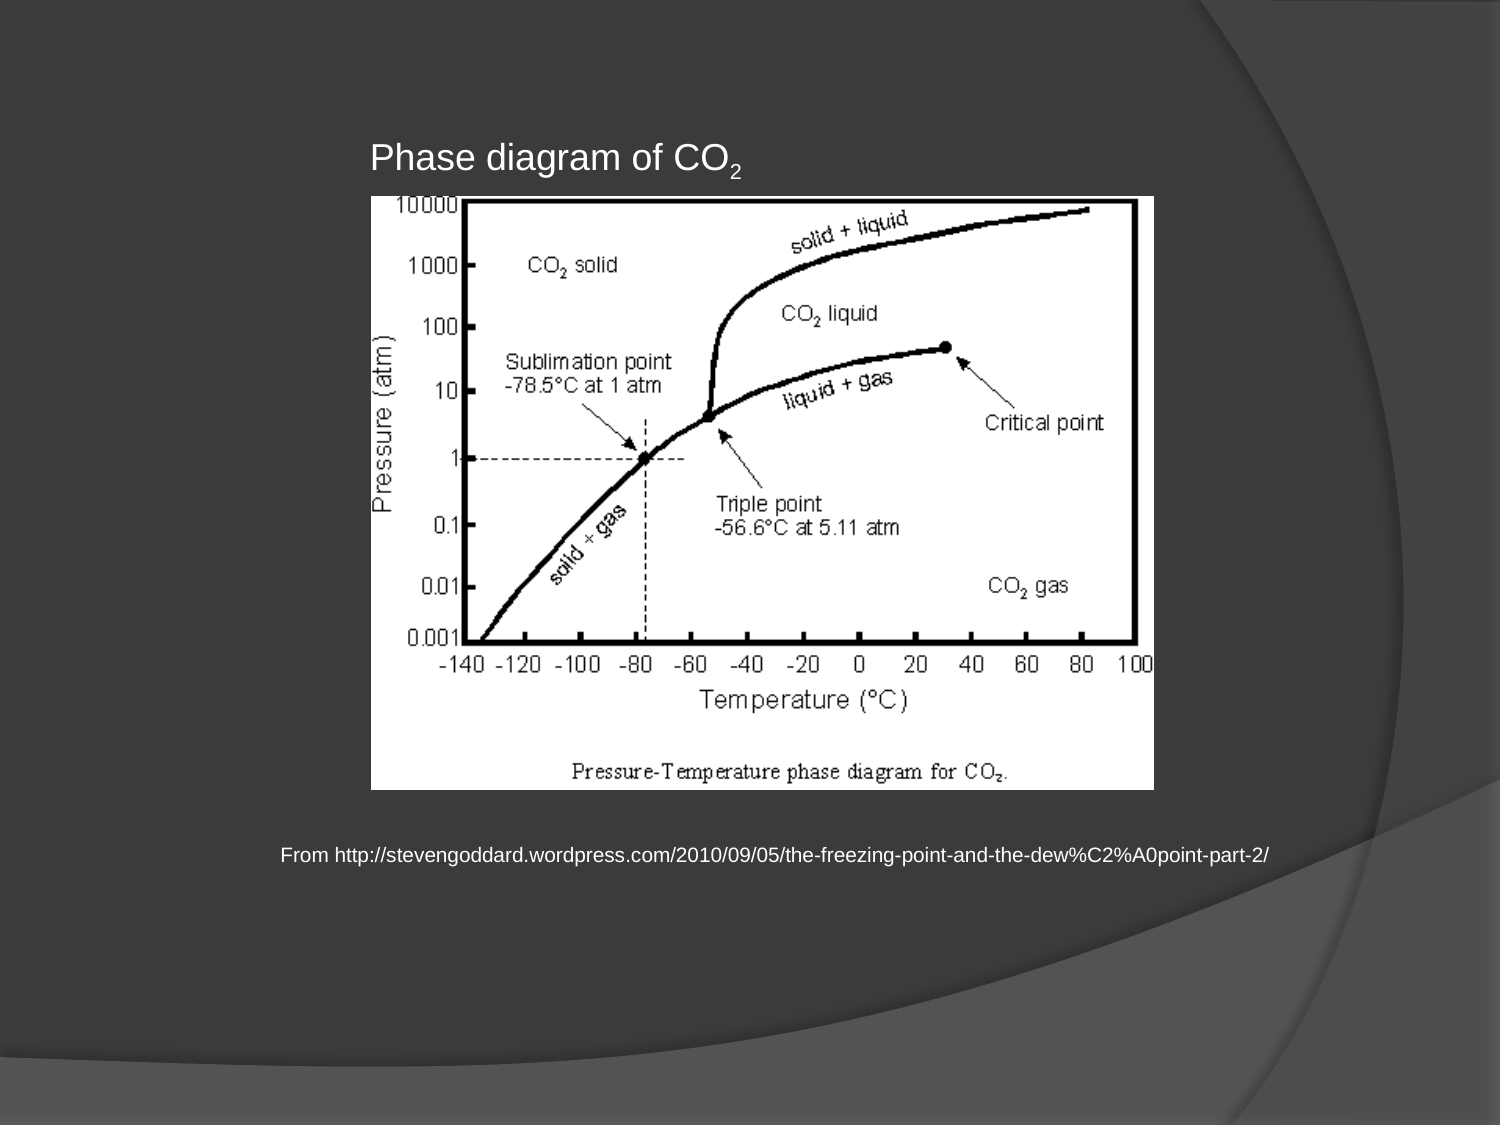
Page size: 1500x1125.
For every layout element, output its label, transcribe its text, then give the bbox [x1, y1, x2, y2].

text_box Phase diagram of CO2 [355, 125, 757, 192]
text_box From http://stevengoddard.wordpress.com/2010/09/05/the-freezing-point-and-the-dew%C2%A0point-part-2/ [265, 834, 1341, 874]
picture [371, 195, 1154, 791]
